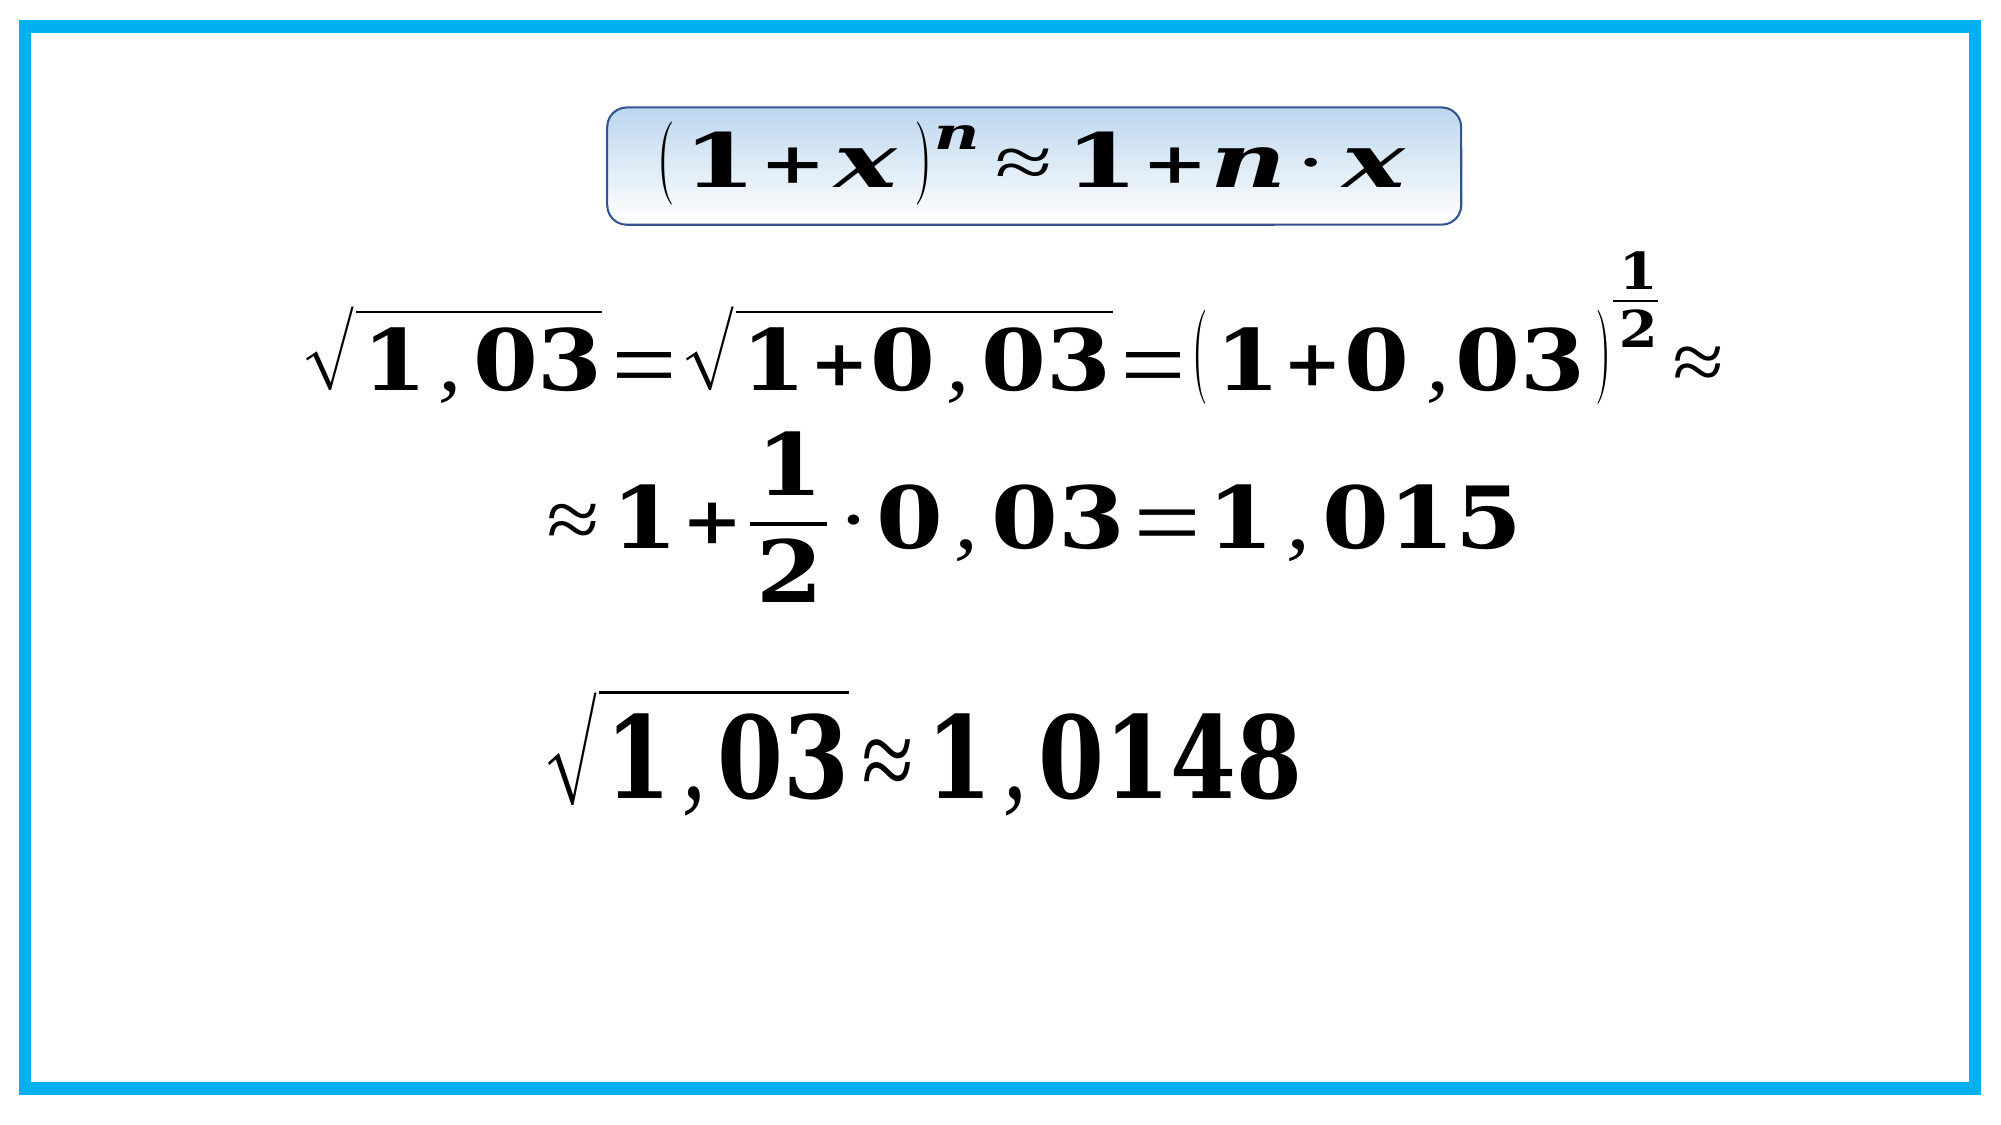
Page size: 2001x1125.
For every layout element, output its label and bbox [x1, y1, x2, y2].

text_box [606, 106, 1463, 226]
text_box [19, 20, 1981, 1095]
